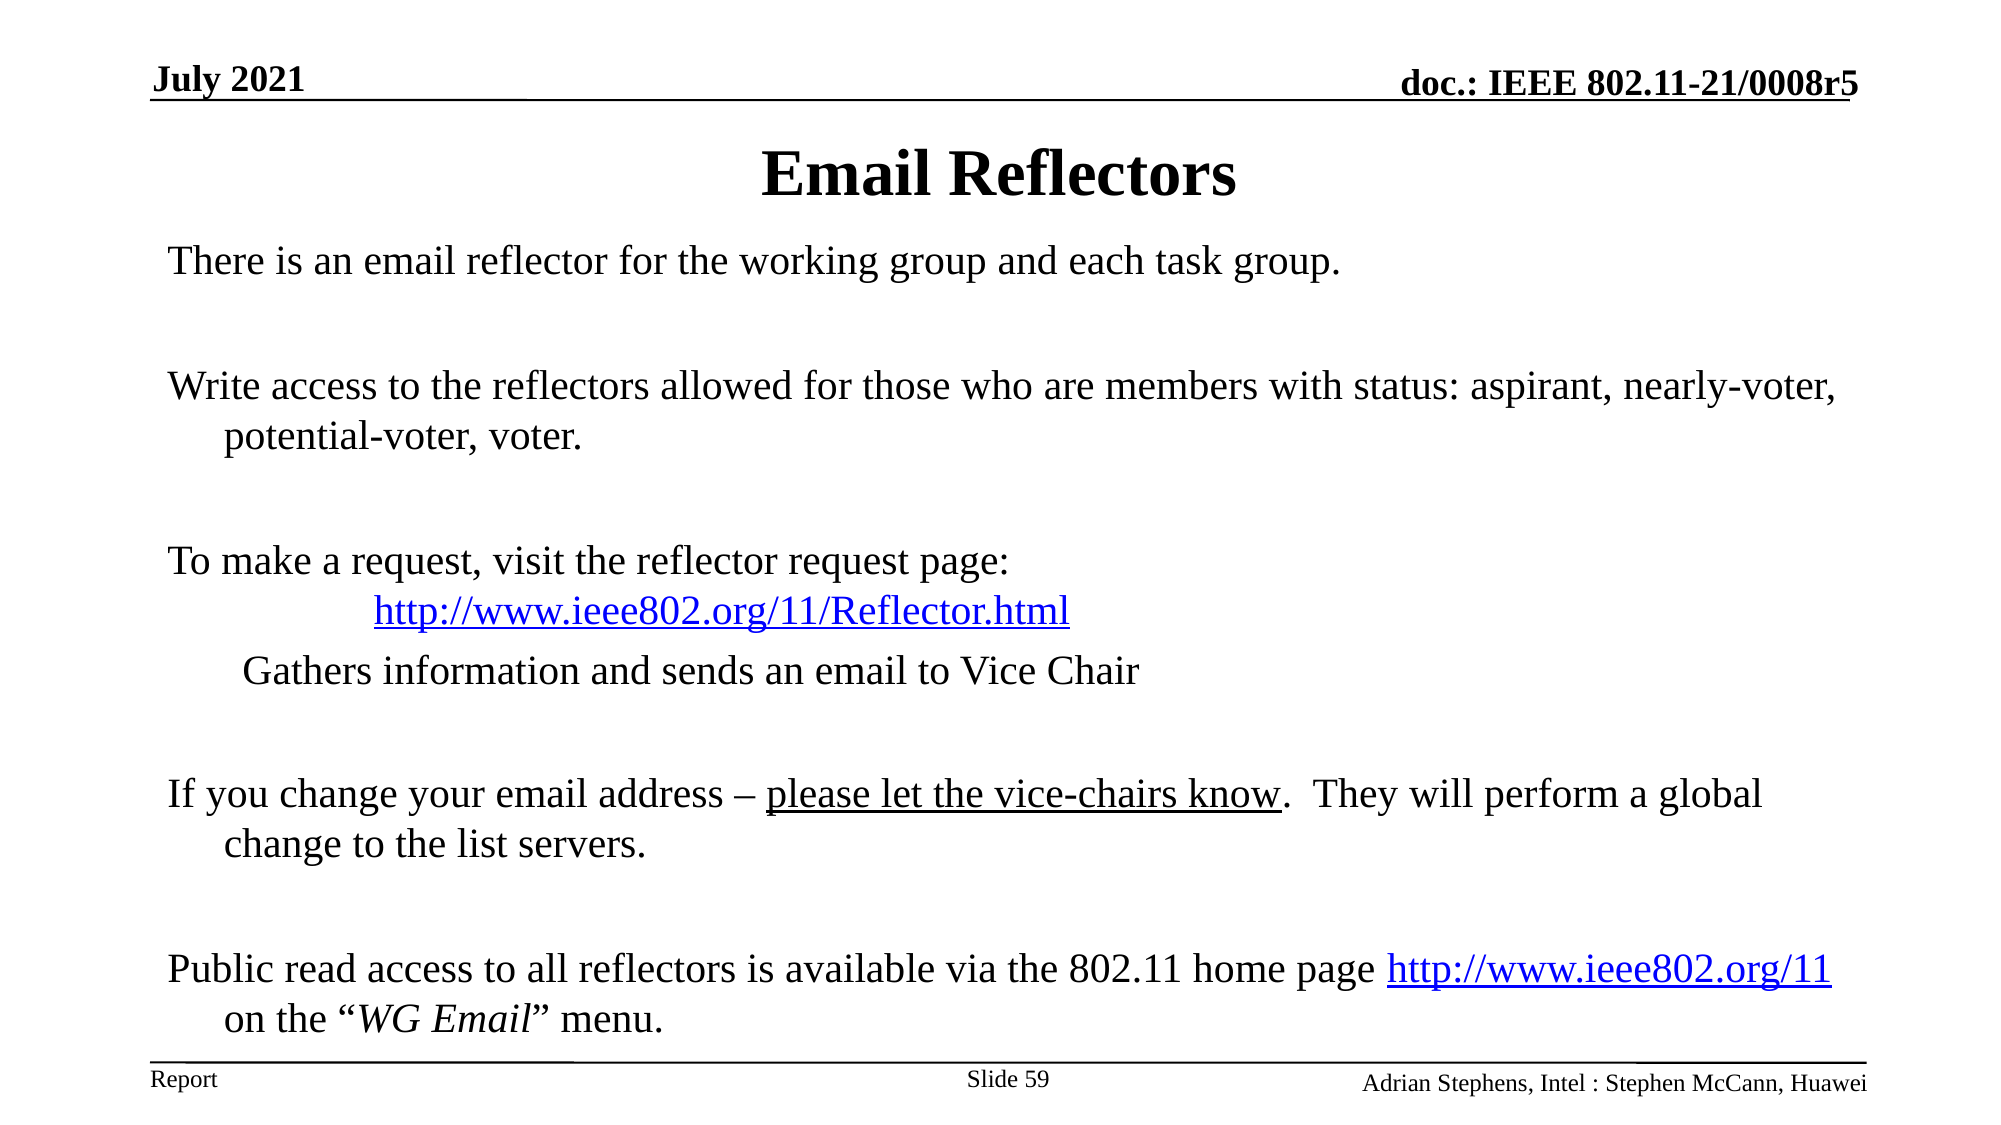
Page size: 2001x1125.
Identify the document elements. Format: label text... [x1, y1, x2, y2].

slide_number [152, 54, 563, 100]
footer Adrian Stephens, Intel : Stephen McCann, Huawei [1283, 1066, 1869, 1108]
slide_number Slide 59 [950, 1061, 1067, 1123]
title Email Reflectors [362, 112, 1638, 224]
list There is an email reflector for the working group and each task group. Write access to the reflectors allowed for those who are members with status: aspirant, nearly-voter, potential-voter, voter. To make a request, visit the reflector request page: http://www.ieee802.org/11/Reflector.html Gathers information and sends an email to Vice Chair If you change your email address – please let the vice-chairs know. They will perform a global change to the list servers. Public read access to all reflectors is available via the 802.11 home page http://www.ieee802.org/11 on the “WG Email” menu. [152, 224, 1869, 1063]
